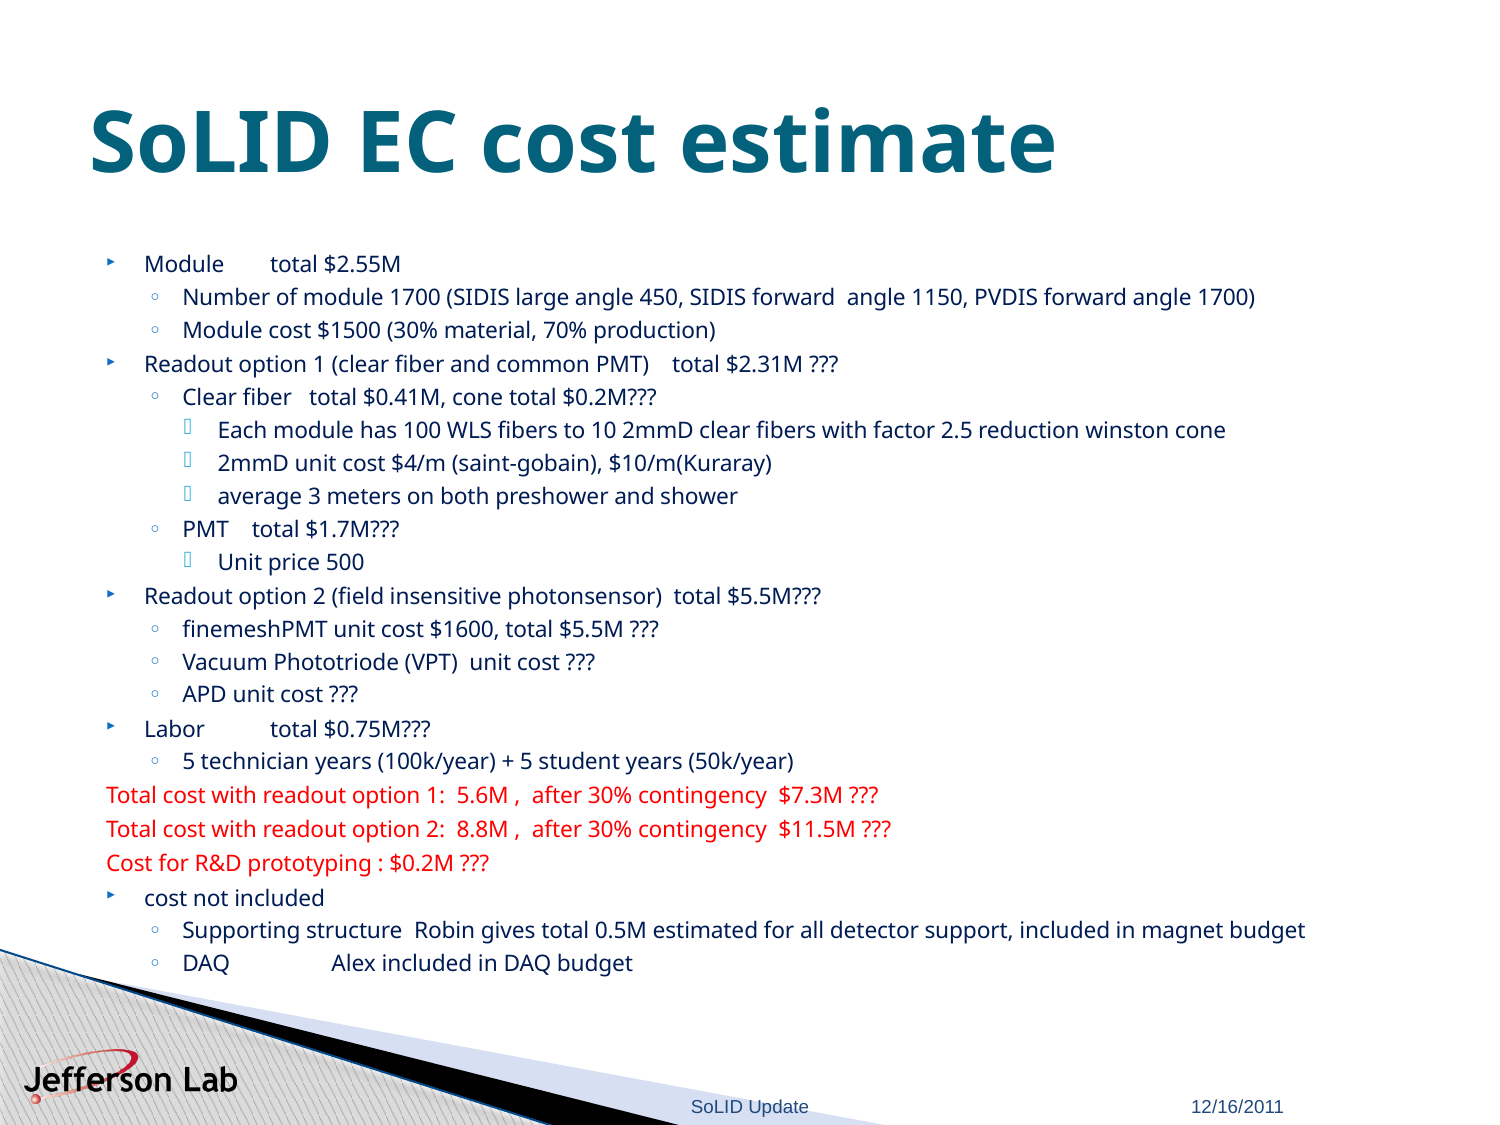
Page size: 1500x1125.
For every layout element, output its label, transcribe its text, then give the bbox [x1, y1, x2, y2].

picture [24, 1049, 237, 1104]
footer SoLID Update [362, 1074, 1138, 1125]
title SoLID EC cost estimate [75, 45, 1425, 233]
list Module total $2.55M Number of module 1700 (SIDIS large angle 450, SIDIS forward angle 1150, PVDIS forward angle 1700) Module cost $1500 (30% material, 70% production) Readout option 1 (clear fiber and common PMT) total $2.31M ??? Clear fiber total $0.41M, cone total $0.2M??? Each module has 100 WLS fibers to 10 2mmD clear fibers with factor 2.5 reduction winston cone 2mmD unit cost $4/m (saint-gobain), $10/m(Kuraray) average 3 meters on both preshower and shower PMT total $1.7M??? Unit price 500 Readout option 2 (field insensitive photonsensor) total $5.5M??? finemeshPMT unit cost $1600, total $5.5M ??? Vacuum Phototriode (VPT) unit cost ??? APD unit cost ??? Labor total $0.75M??? 5 technician years (100k/year) + 5 student years (50k/year) Total cost with readout option 1: 5.6M , after 30% contingency $7.3M ??? Total cost with readout option 2: 8.8M , after 30% contingency $11.5M ??? Cost for R&D prototyping : $0.2M ??? cost not included Supporting structure Robin gives total 0.5M estimated for all detector support, included in magnet budget DAQ Alex included in DAQ budget [75, 243, 1425, 986]
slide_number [1137, 1065, 1338, 1125]
